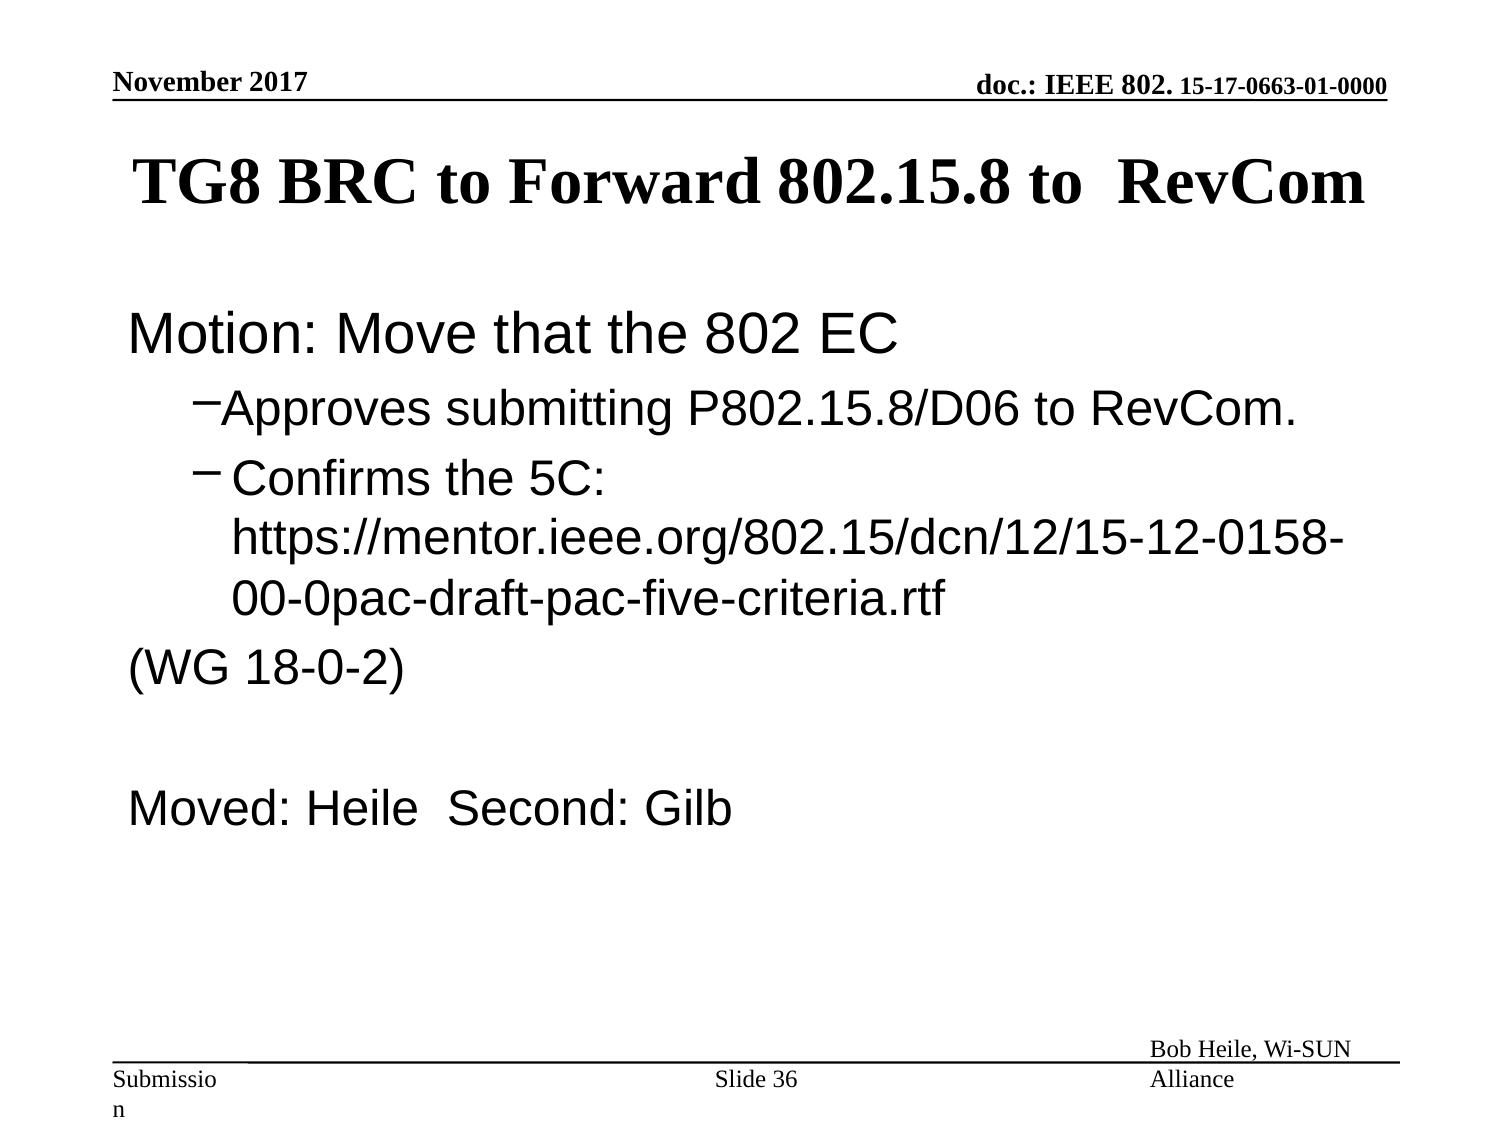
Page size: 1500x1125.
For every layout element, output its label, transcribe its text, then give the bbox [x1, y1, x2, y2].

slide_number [112, 62, 375, 98]
footer Bob Heile, Wi-SUN Alliance [1149, 1062, 1413, 1093]
slide_number Slide 36 [712, 1062, 800, 1093]
list Motion: Move that the 802 EC Approves submitting P802.15.8/D06 to RevCom. Confirms the 5C: https://mentor.ieee.org/802.15/dcn/12/15-12-0158-00-0pac-draft-pac-five-criteria.rtf (WG 18-0-2) Moved: Heile Second: Gilb [112, 287, 1388, 1050]
text_box TG8 BRC to Forward 802.15.8 to RevCom [98, 129, 1402, 255]
